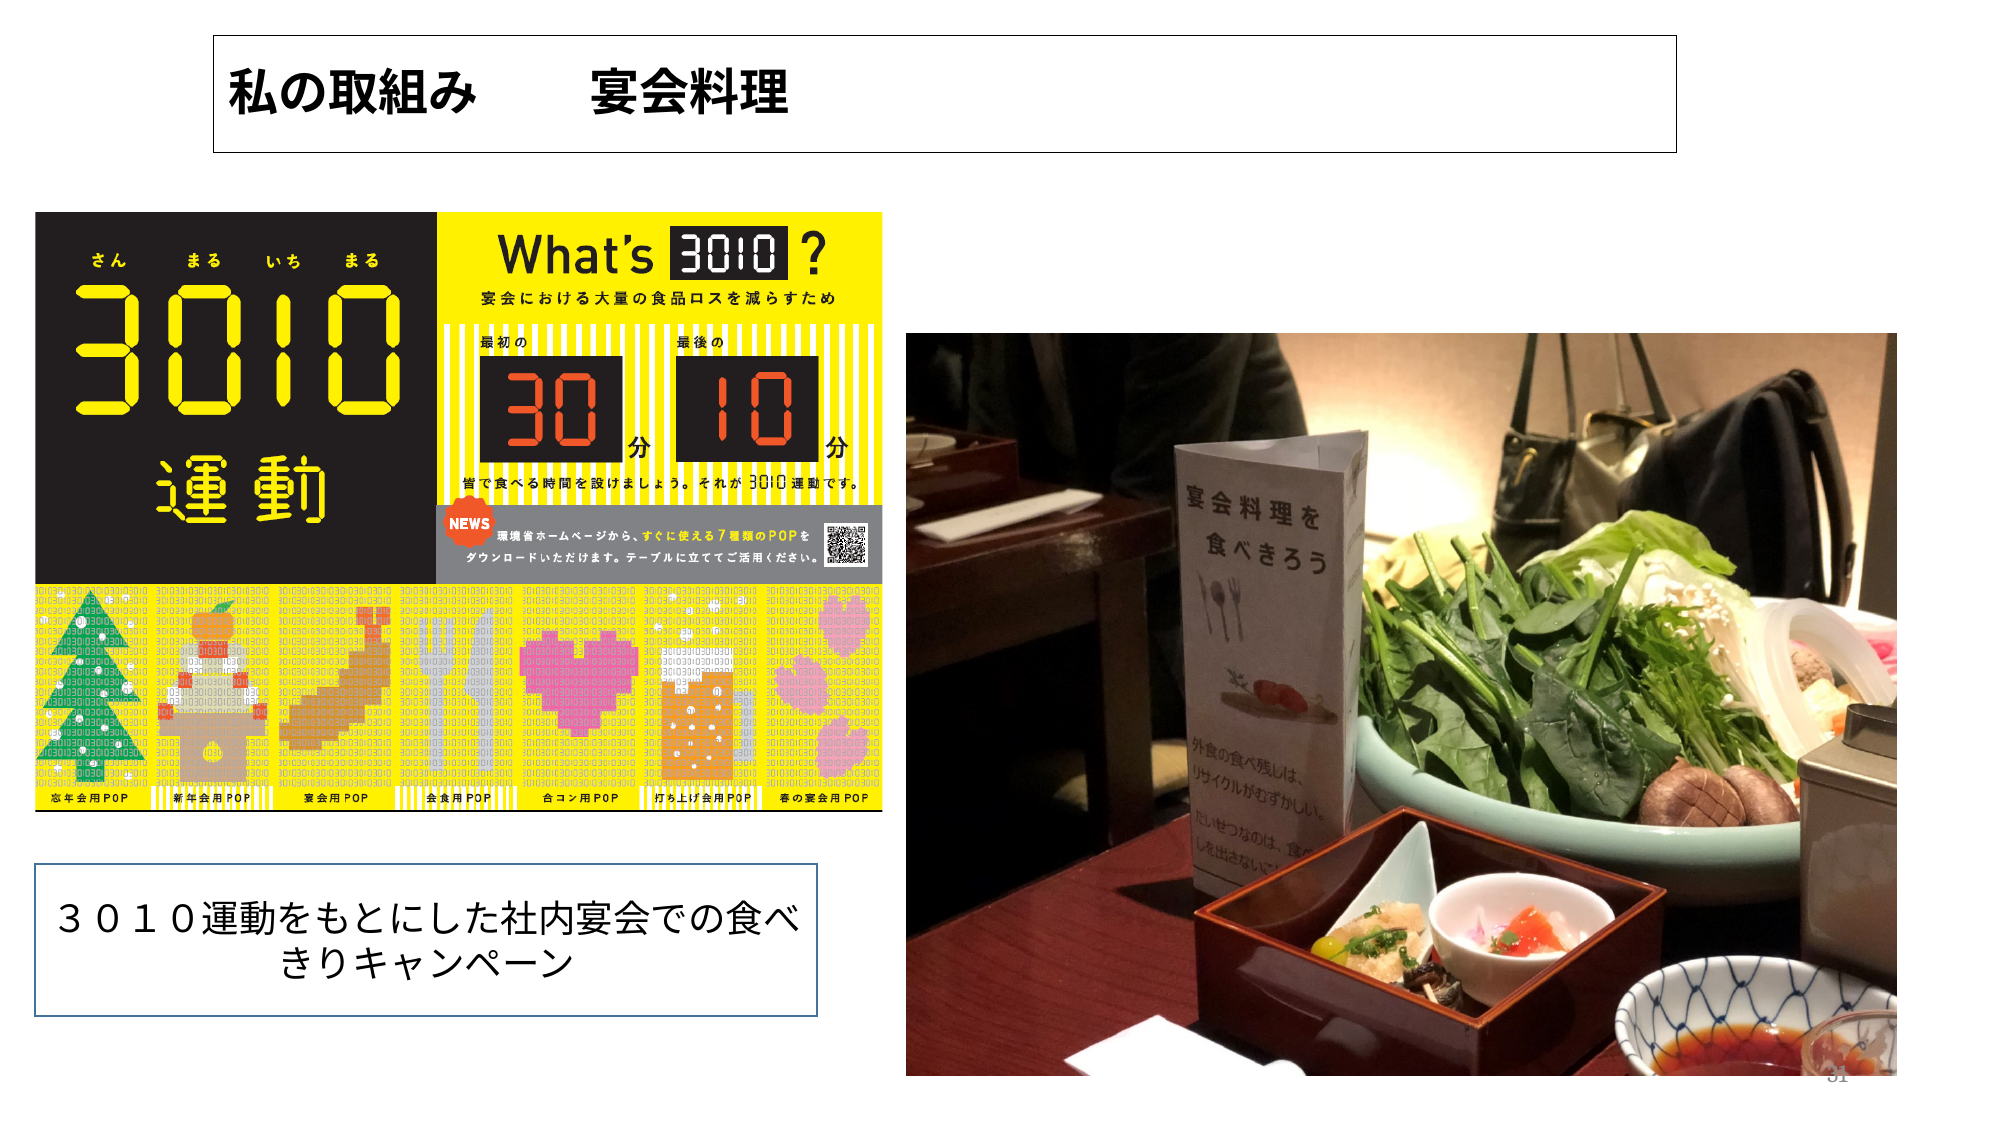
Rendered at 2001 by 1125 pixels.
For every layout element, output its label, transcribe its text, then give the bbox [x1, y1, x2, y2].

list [906, 333, 1897, 1076]
slide_number 31 [1412, 1076, 1863, 1103]
picture [35, 212, 883, 812]
text_box ３０１０運動をもとにした社内宴会での食べきりキャンペーン [34, 863, 818, 1017]
title 私の取組み 宴会料理 [213, 35, 1677, 153]
